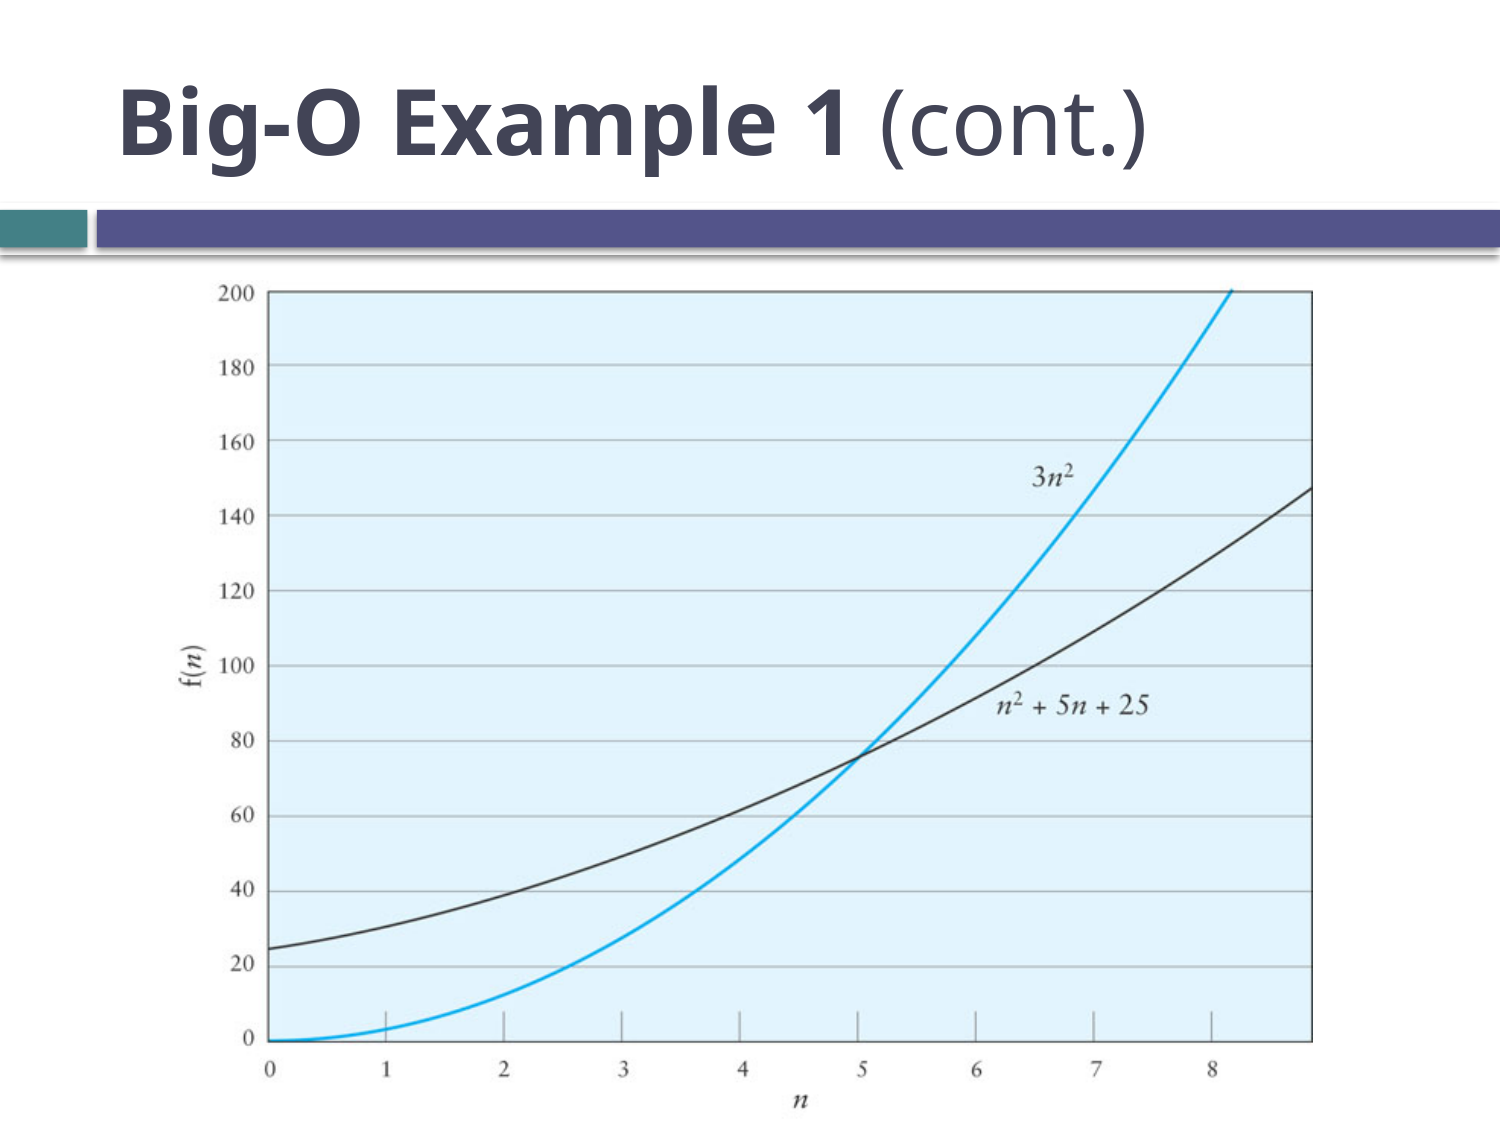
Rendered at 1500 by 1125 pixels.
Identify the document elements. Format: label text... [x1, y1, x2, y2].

picture [174, 280, 1313, 1125]
title Big-O Example 1 (cont.) [100, 37, 1439, 201]
